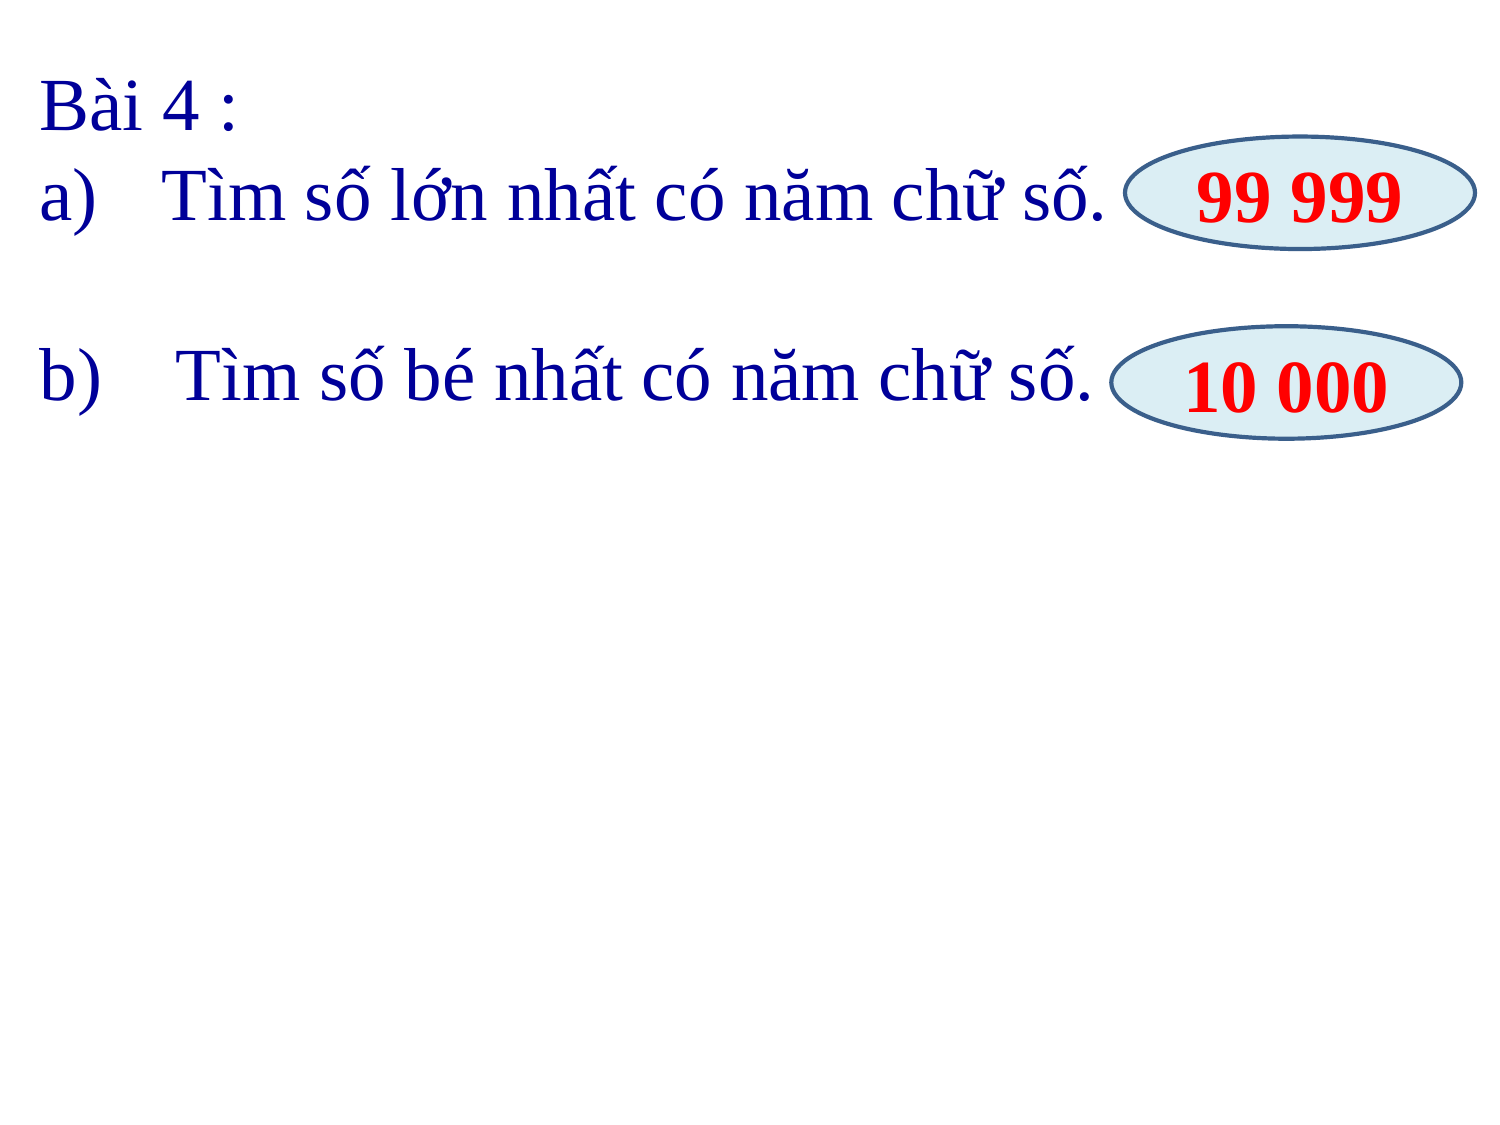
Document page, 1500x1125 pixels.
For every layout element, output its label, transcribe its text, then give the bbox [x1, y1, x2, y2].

text_box Bài 4 : Tìm số lớn nhất có năm chữ số. b) Tìm số bé nhất có năm chữ số. [24, 47, 1500, 423]
text_box 10 000 [1109, 324, 1464, 441]
text_box 99 999 [1122, 134, 1478, 252]
